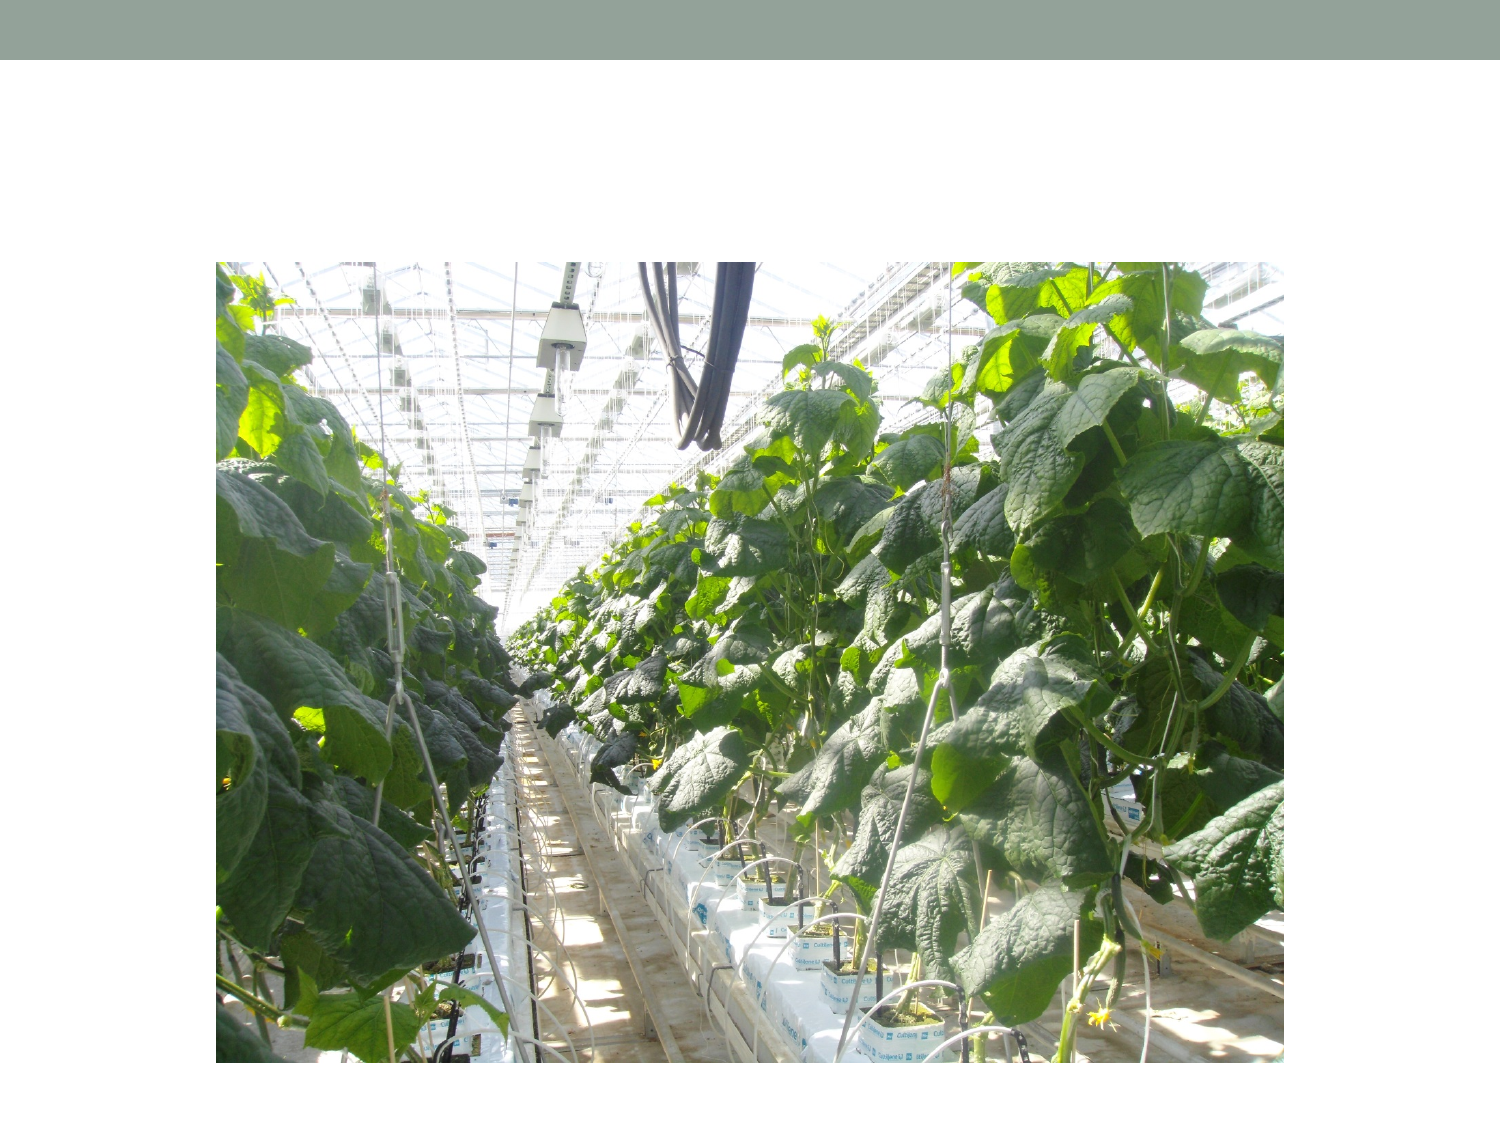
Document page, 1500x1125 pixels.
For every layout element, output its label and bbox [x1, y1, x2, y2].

list [216, 262, 1284, 1063]
